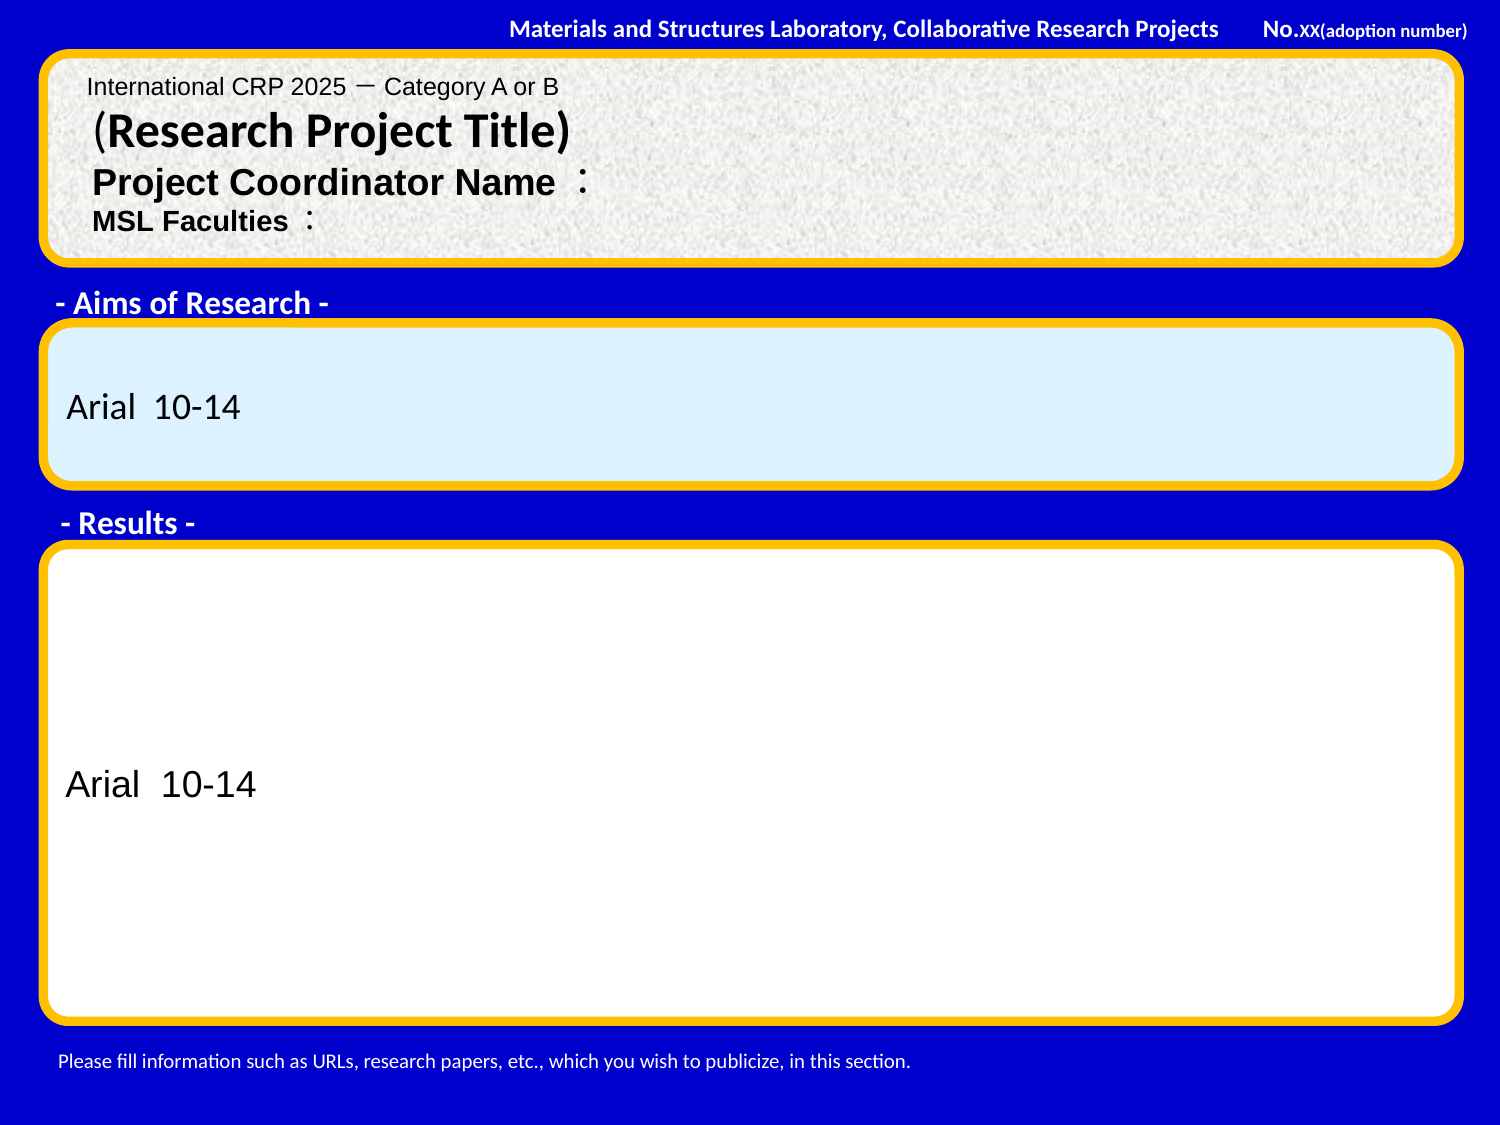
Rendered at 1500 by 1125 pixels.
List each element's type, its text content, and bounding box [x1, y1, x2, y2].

text_box - Results - [43, 494, 211, 549]
text_box - Aims of Research - [40, 266, 344, 329]
text_box [51, 256, 1451, 263]
title (Research Project Title) Project Coordinator Name： MSL Faculties： [40, 100, 1457, 256]
text_box Please fill information such as URLs, research papers, etc., which you wish to publicize, in this section. [43, 1040, 1500, 1081]
text_box Arial 10-14 [43, 544, 1460, 1022]
text_box International CRP 2025－Category A or B [40, 63, 1457, 100]
title (Research Project Title) Project Coordinator Name： MSL Faculties： [40, 55, 1457, 63]
text_box Materials and Structures Laboratory, Collaborative Research Projects No.XX(adoption number) [442, 5, 1483, 51]
text_box Arial 10-14 [43, 322, 1460, 486]
